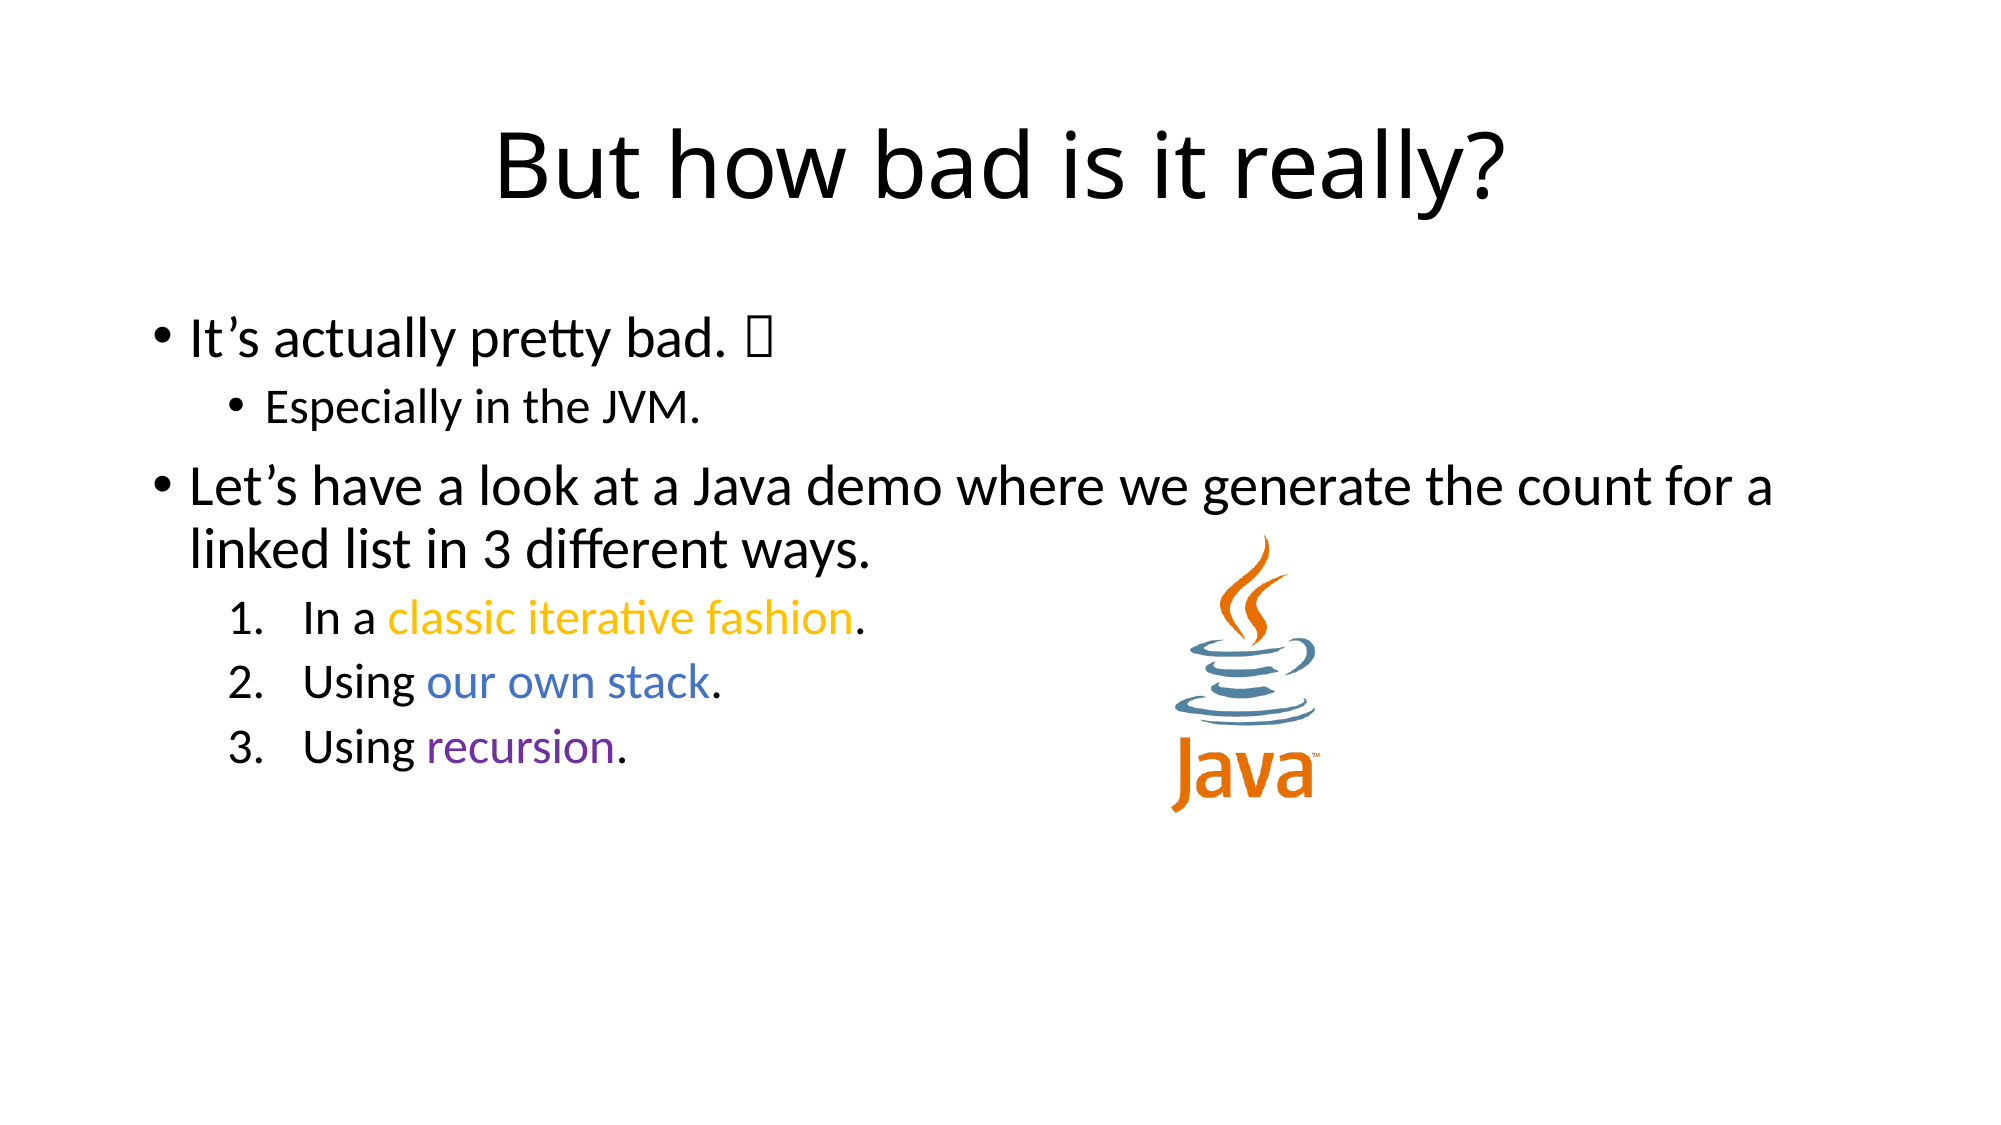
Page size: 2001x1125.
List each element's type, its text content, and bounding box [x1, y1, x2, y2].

list It’s actually pretty bad.  Especially in the JVM. Let’s have a look at a Java demo where we generate the count for a linked list in 3 different ways. In a classic iterative fashion. Using our own stack. Using recursion. [137, 299, 1863, 1014]
picture [1101, 529, 1389, 818]
title But how bad is it really? [137, 59, 1863, 278]
